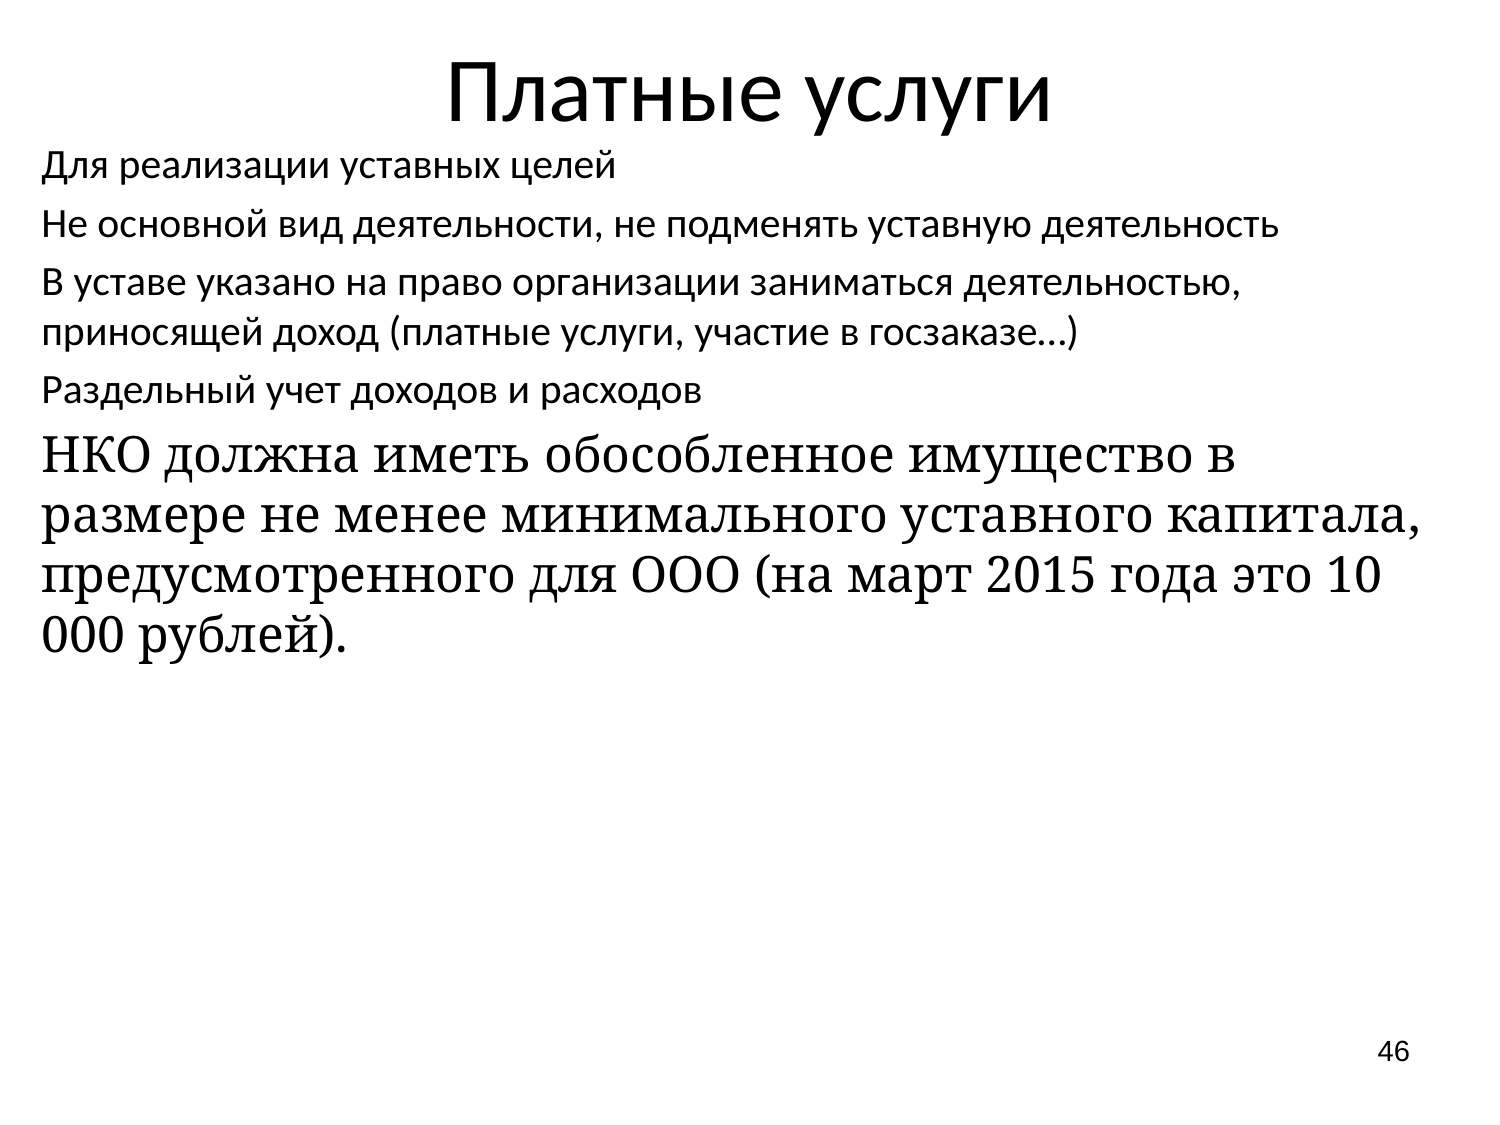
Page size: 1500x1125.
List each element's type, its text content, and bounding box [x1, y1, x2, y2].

list Для реализации уставных целей Не основной вид деятельности, не подменять уставную деятельность В уставе указано на право организации заниматься деятельностью, приносящей доход (платные услуги, участие в госзаказе…) Раздельный учет доходов и расходов НКО должна иметь обособленное имущество в размере не менее минимального уставного капитала, предусмотренного для ООО (на март 2015 года это 10 000 рублей). [40, 136, 1448, 1059]
text_box 46 [1074, 1024, 1425, 1103]
title Платные услуги [74, 44, 1426, 126]
